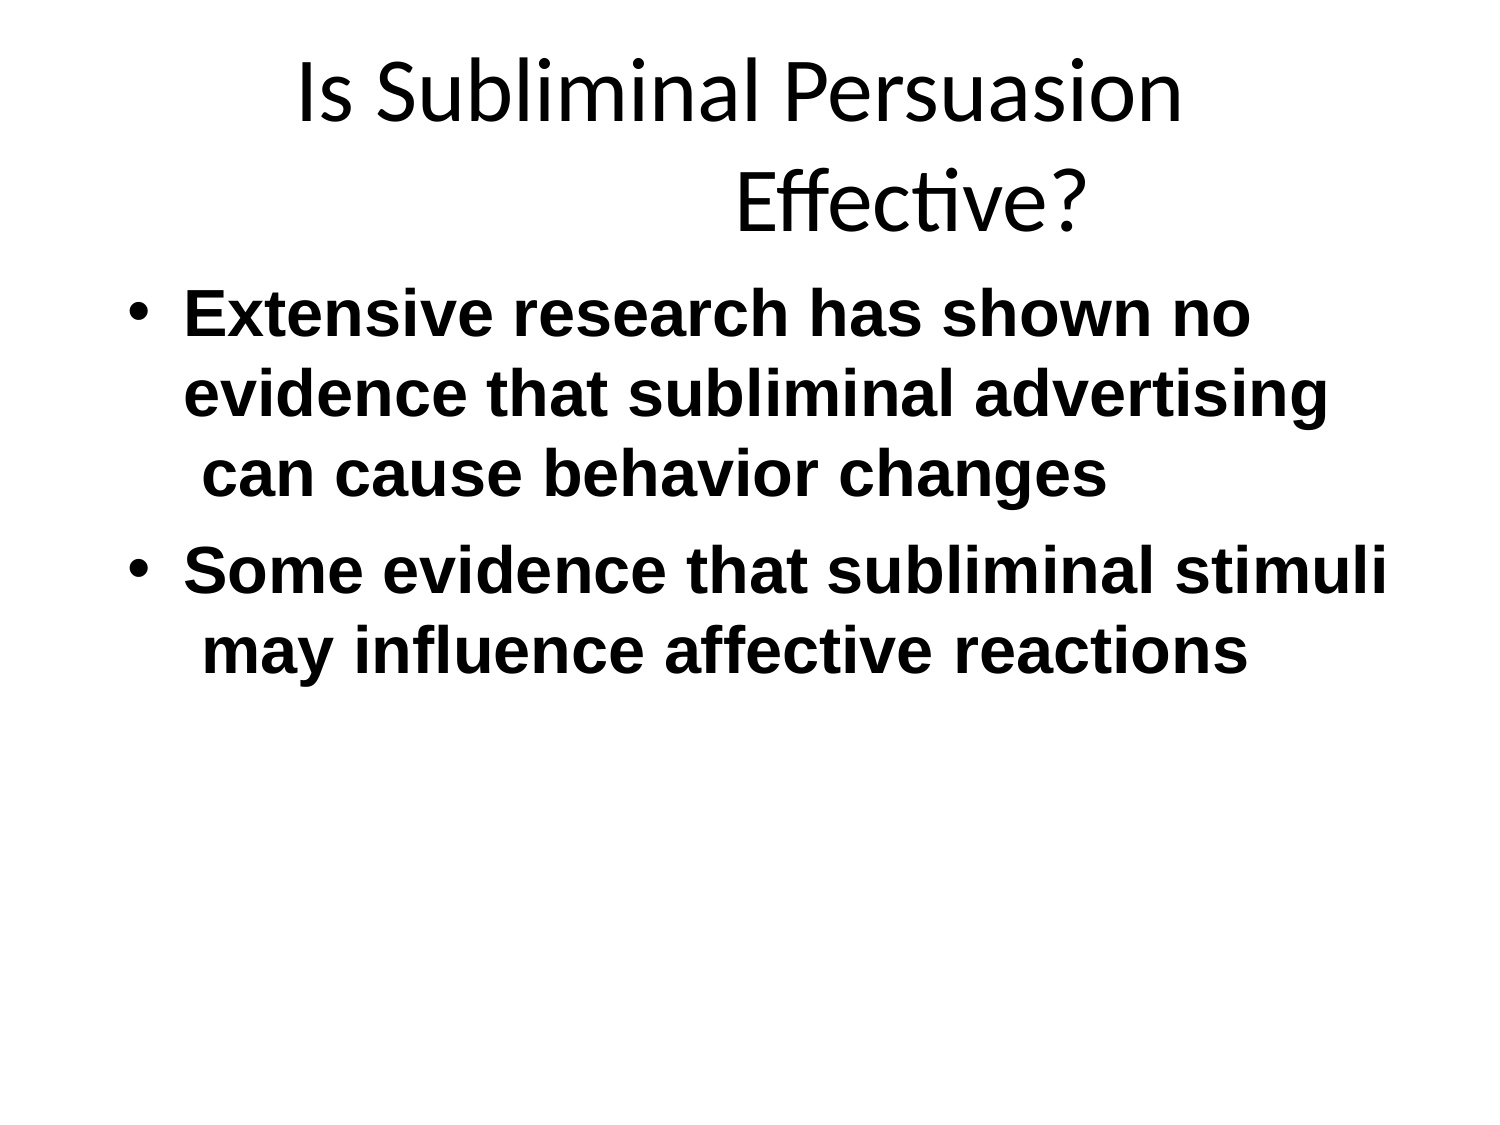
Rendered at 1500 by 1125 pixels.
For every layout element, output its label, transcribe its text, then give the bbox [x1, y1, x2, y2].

title Is Subliminal Persuasion Effective? [204, 27, 1295, 250]
text_box Extensive research has shown no evidence that subliminal advertising can cause behavior changes Some evidence that subliminal stimuli may influence affective reactions [125, 268, 1396, 687]
